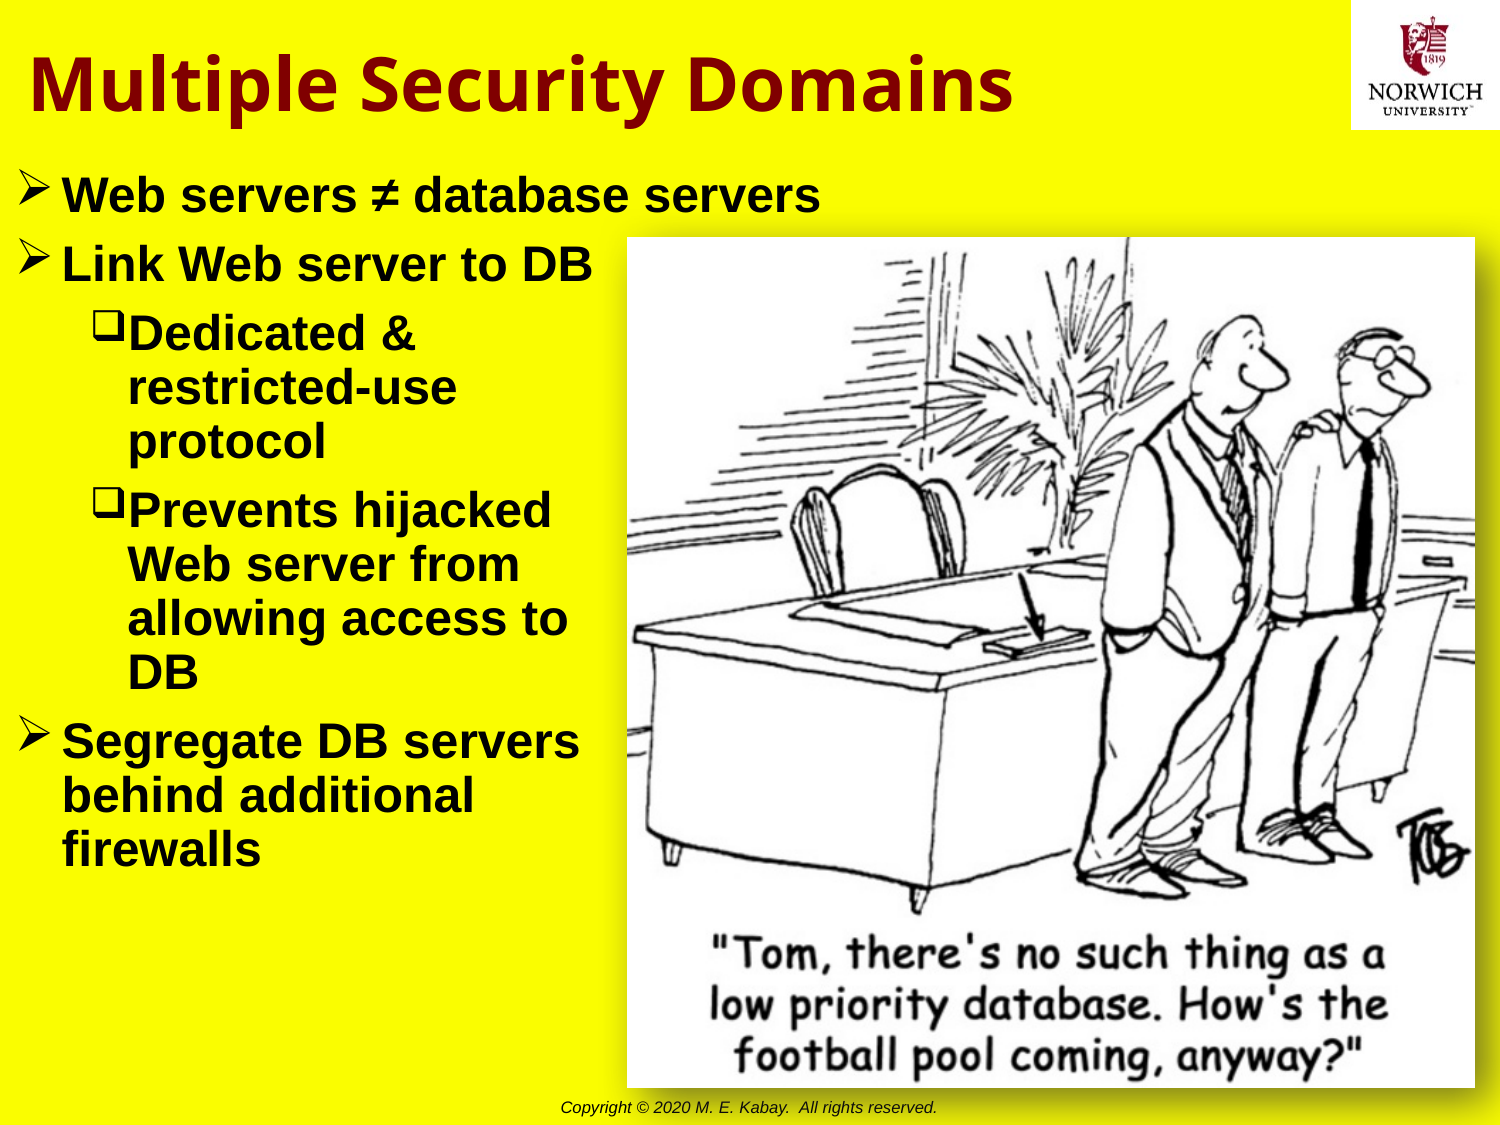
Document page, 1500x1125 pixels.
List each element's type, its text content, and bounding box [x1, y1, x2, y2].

picture [627, 237, 1476, 1088]
picture [1351, 0, 1500, 130]
list Web servers ≠ database servers Link Web server to DB Dedicated & restricted-use protocol Prevents hijacked Web server from allowing access to DB Segregate DB servers behind additional firewalls [0, 161, 1338, 1039]
title Multiple Security Domains [11, 24, 1339, 151]
